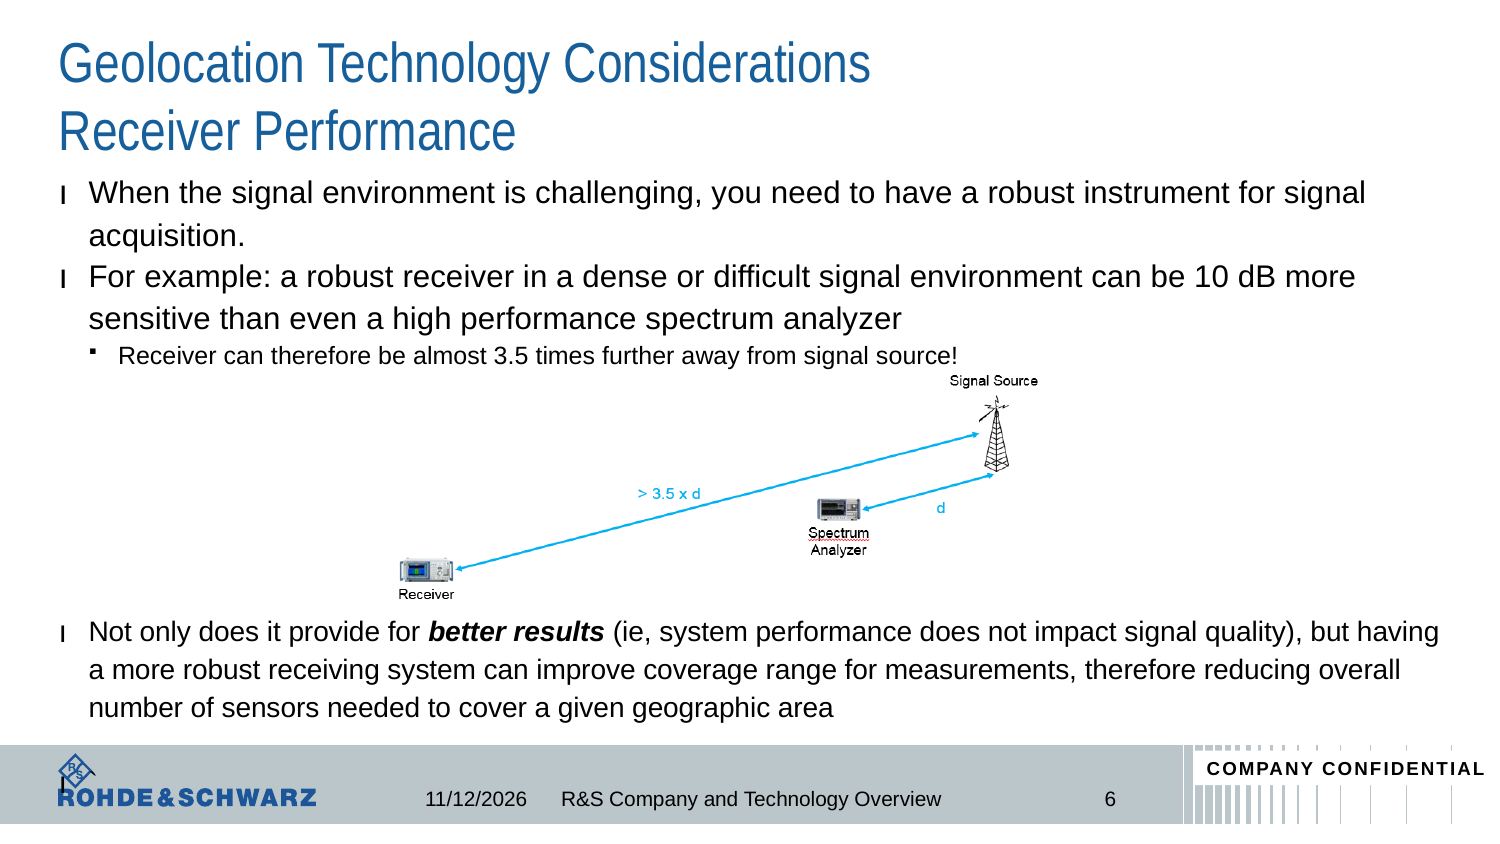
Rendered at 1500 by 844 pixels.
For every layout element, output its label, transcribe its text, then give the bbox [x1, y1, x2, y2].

text_box COMPANY CONFIDENTIAL [1194, 750, 1498, 786]
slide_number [425, 786, 556, 809]
list When the signal environment is challenging, you need to have a robust instrument for signal acquisition. For example: a robust receiver in a dense or difficult signal environment can be 10 dB more sensitive than even a high performance spectrum analyzer Receiver can therefore be almost 3.5 times further away from signal source! [59, 168, 1475, 394]
slide_number 6 [1033, 786, 1117, 809]
title Geolocation Technology Considerations Receiver Performance [59, 26, 1418, 160]
picture [369, 340, 1057, 610]
footer R&S Company and Technology Overview [561, 786, 1033, 809]
text_box Not only does it provide for better results (ie, system performance does not impact signal quality), but having a more robust receiving system can improve coverage range for measurements, therefore reducing overall number of sensors needed to cover a given geographic area ` [59, 609, 1450, 739]
